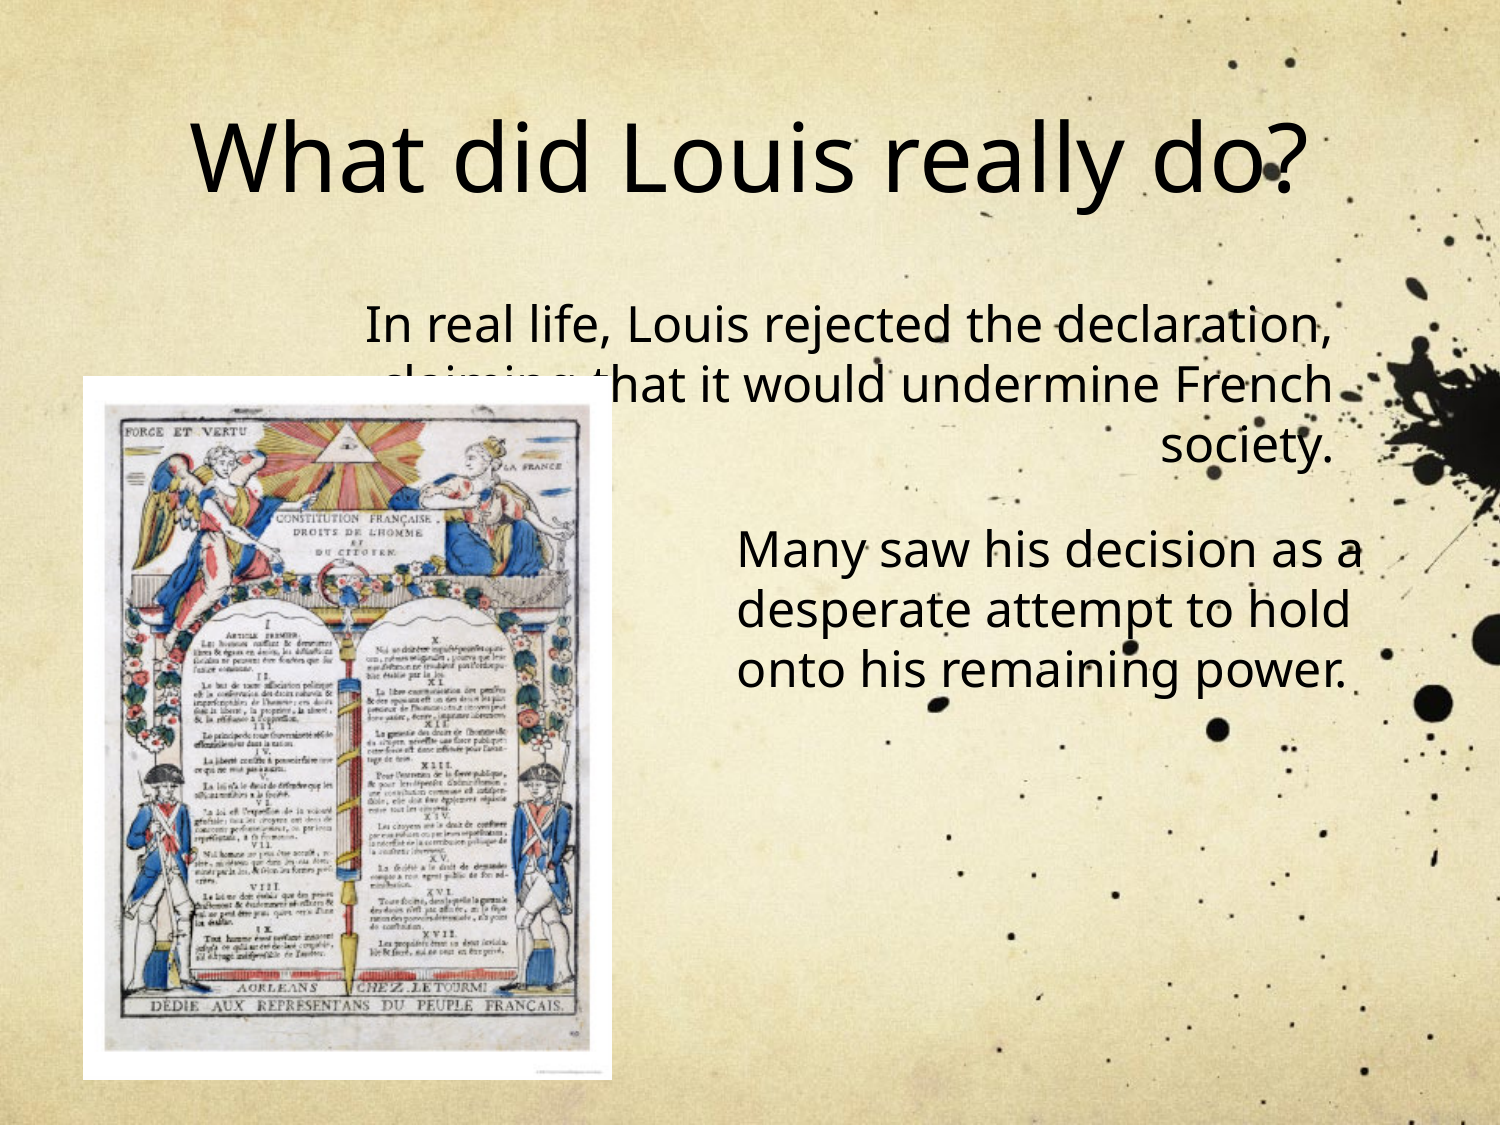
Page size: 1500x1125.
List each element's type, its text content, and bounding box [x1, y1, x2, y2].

list In real life, Louis rejected the declaration, claiming that it would undermine French society. [149, 284, 1350, 951]
text_box Many saw his decision as a desperate attempt to hold onto his remaining power. [722, 510, 1393, 756]
picture [0, 0, 1500, 1125]
title What did Louis really do? [149, 82, 1350, 226]
